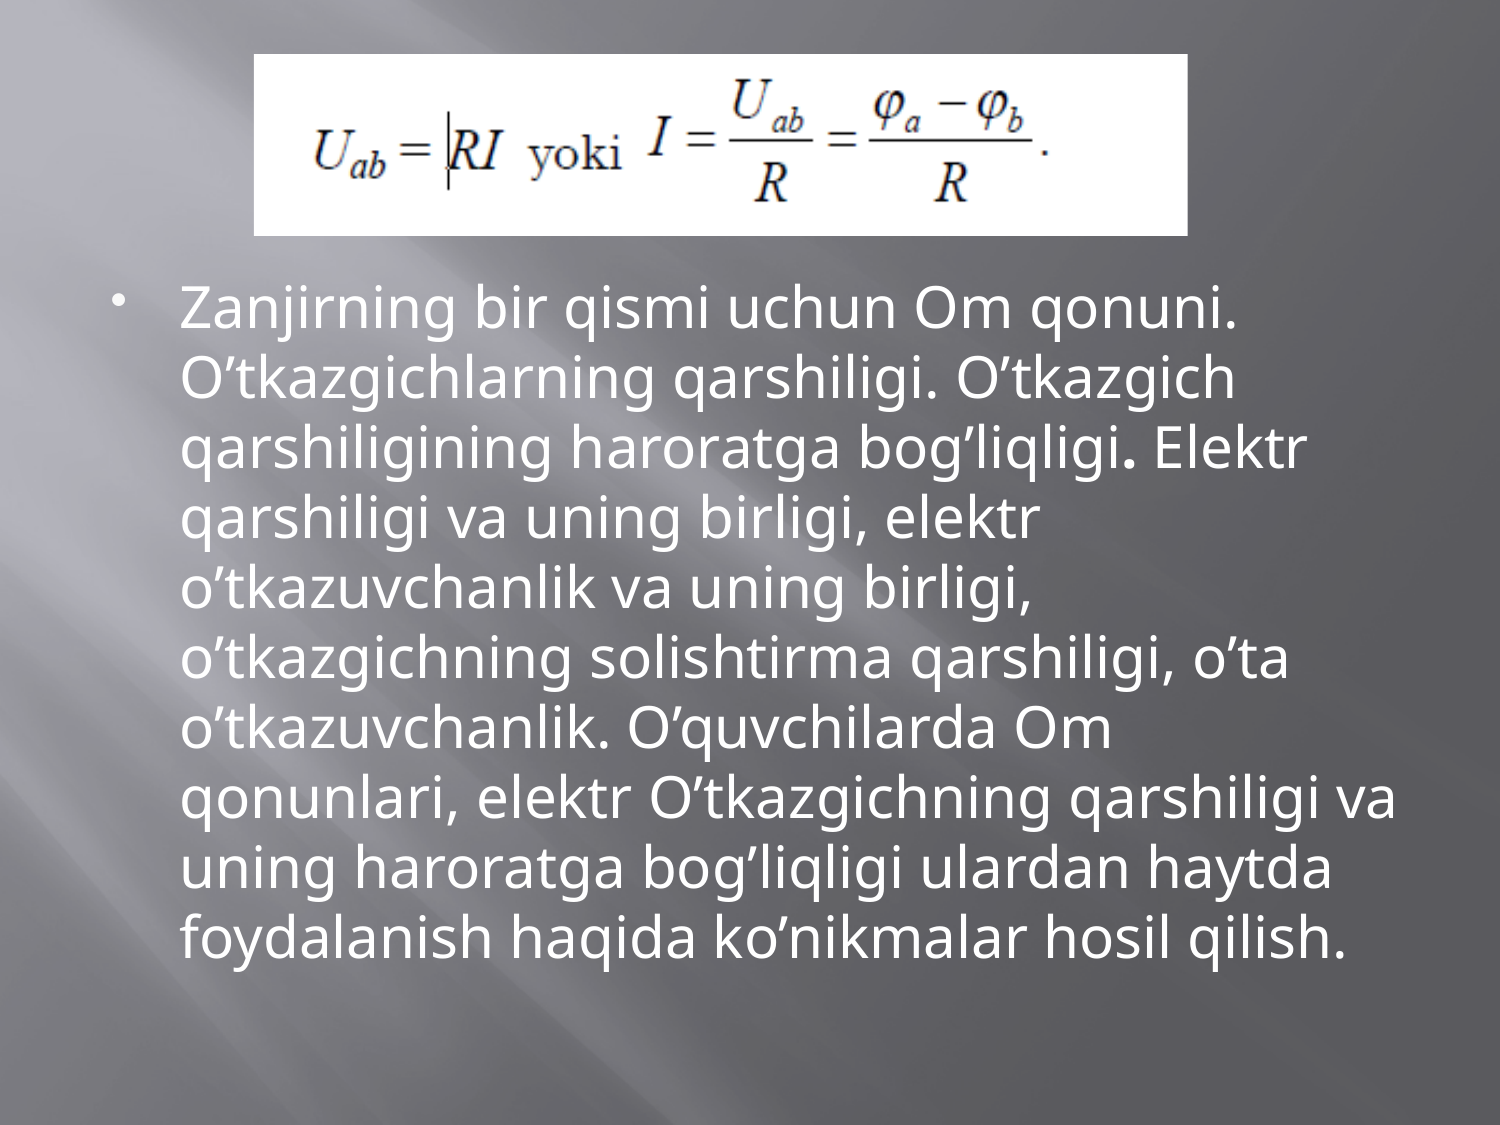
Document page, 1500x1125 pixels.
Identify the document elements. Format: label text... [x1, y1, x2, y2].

picture [253, 54, 1188, 237]
list Zanjirning bir qismi uchun Om qonuni. O’tkazgichlarning qarshiligi. O’tkazgich qarshiligining haroratga bog’liqligi. Elektr qarshiligi va uning birligi, elektr o’tkazuvchanlik va uning birligi, o’tkazgichning solishtirma qarshiligi, o’ta o’tkazuvchanlik. O’quvchilarda Om qonunlari, elektr O’tkazgichning qarshiligi va uning haroratga bog’liqligi ulardan haytda foydalanish haqida ko’nikmalar hosil qilish. [75, 262, 1425, 1035]
